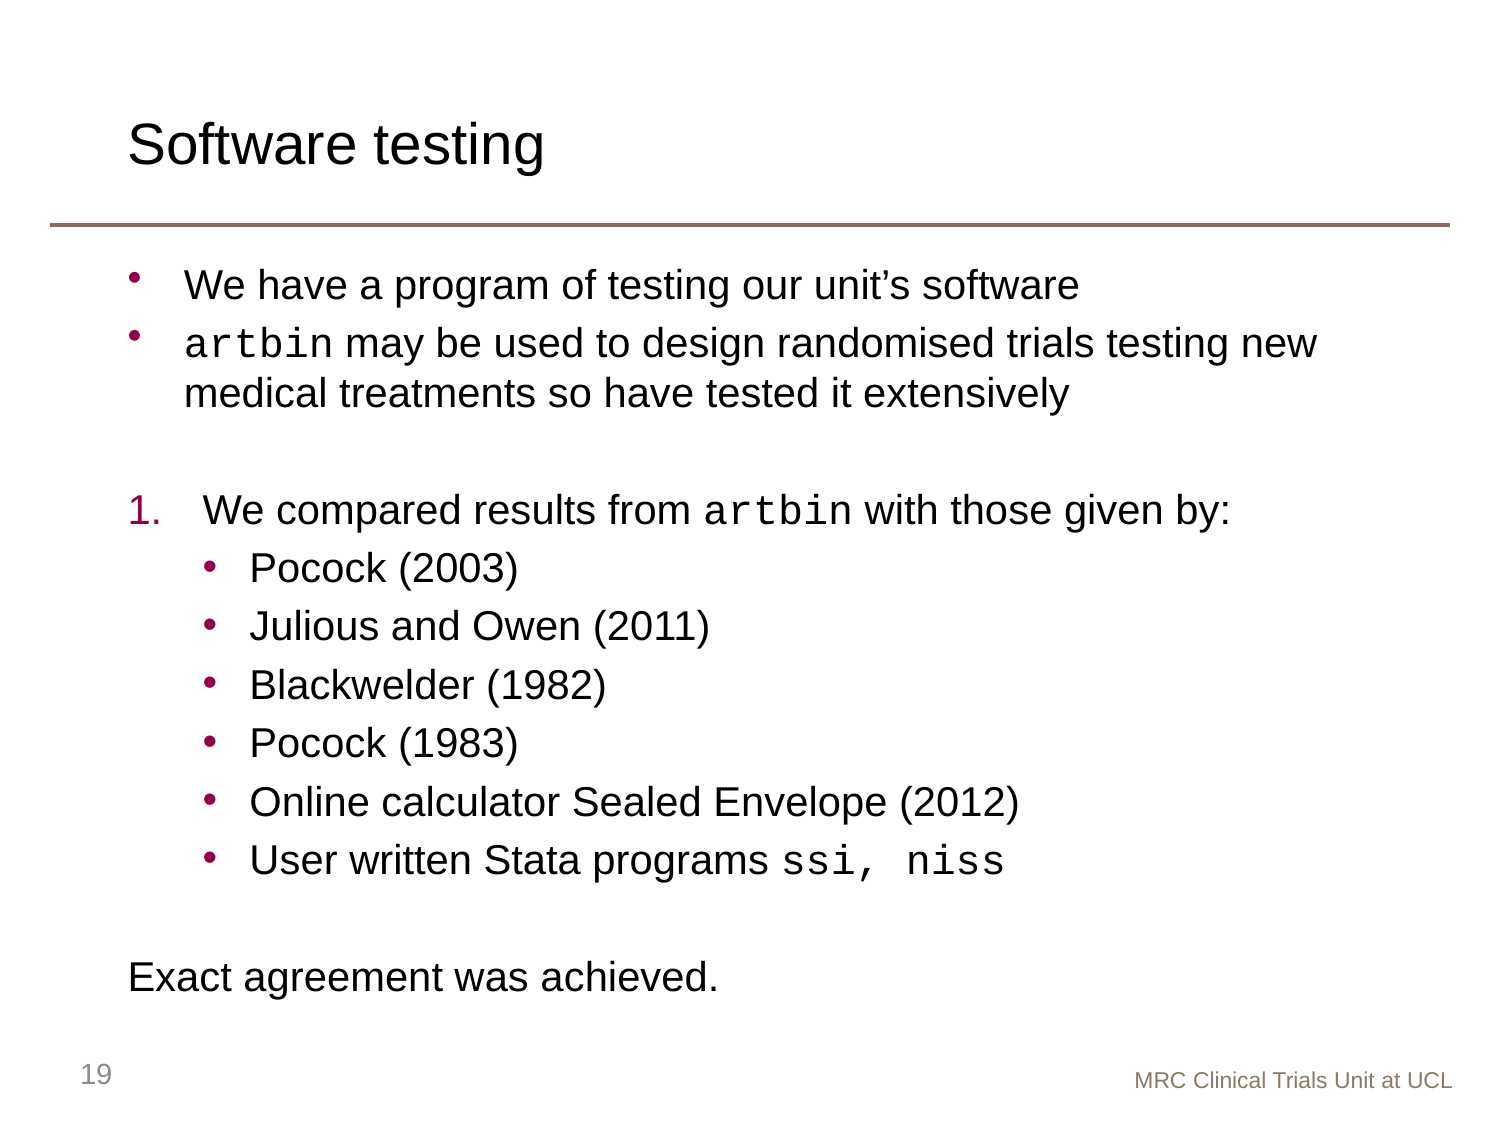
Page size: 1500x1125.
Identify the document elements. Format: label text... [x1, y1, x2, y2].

slide_number 19 [64, 1042, 403, 1103]
list We have a program of testing our unit’s software artbin may be used to design randomised trials testing new medical treatments so have tested it extensively We compared results from artbin with those given by: Pocock (2003) Julious and Owen (2011) Blackwelder (1982) Pocock (1983) Online calculator Sealed Envelope (2012) User written Stata programs ssi, niss Exact agreement was achieved. [112, 249, 1388, 1000]
title Software testing [112, 75, 1397, 208]
